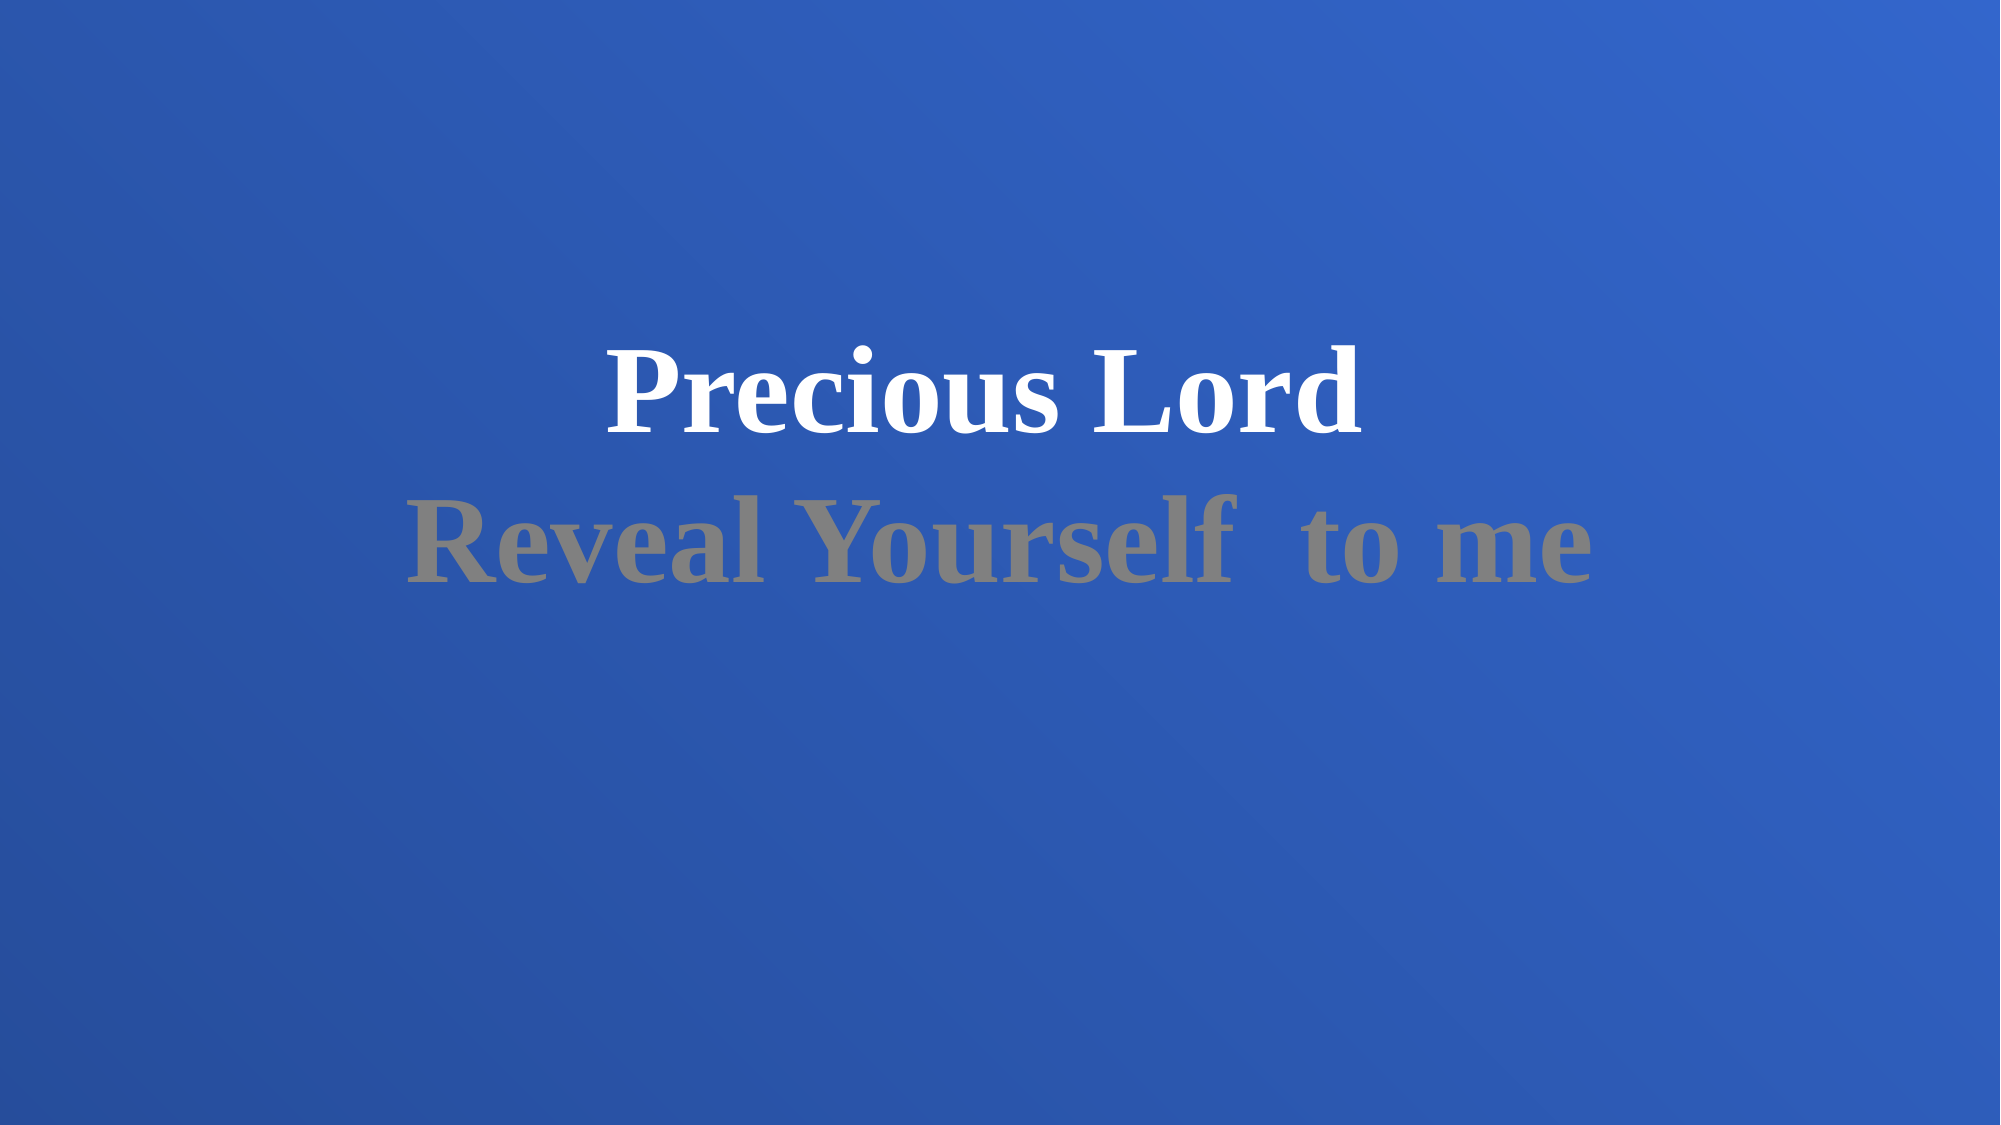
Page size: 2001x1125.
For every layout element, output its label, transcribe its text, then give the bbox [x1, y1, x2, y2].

text_box Precious Lord Reveal Yourself to me [0, 299, 2000, 615]
